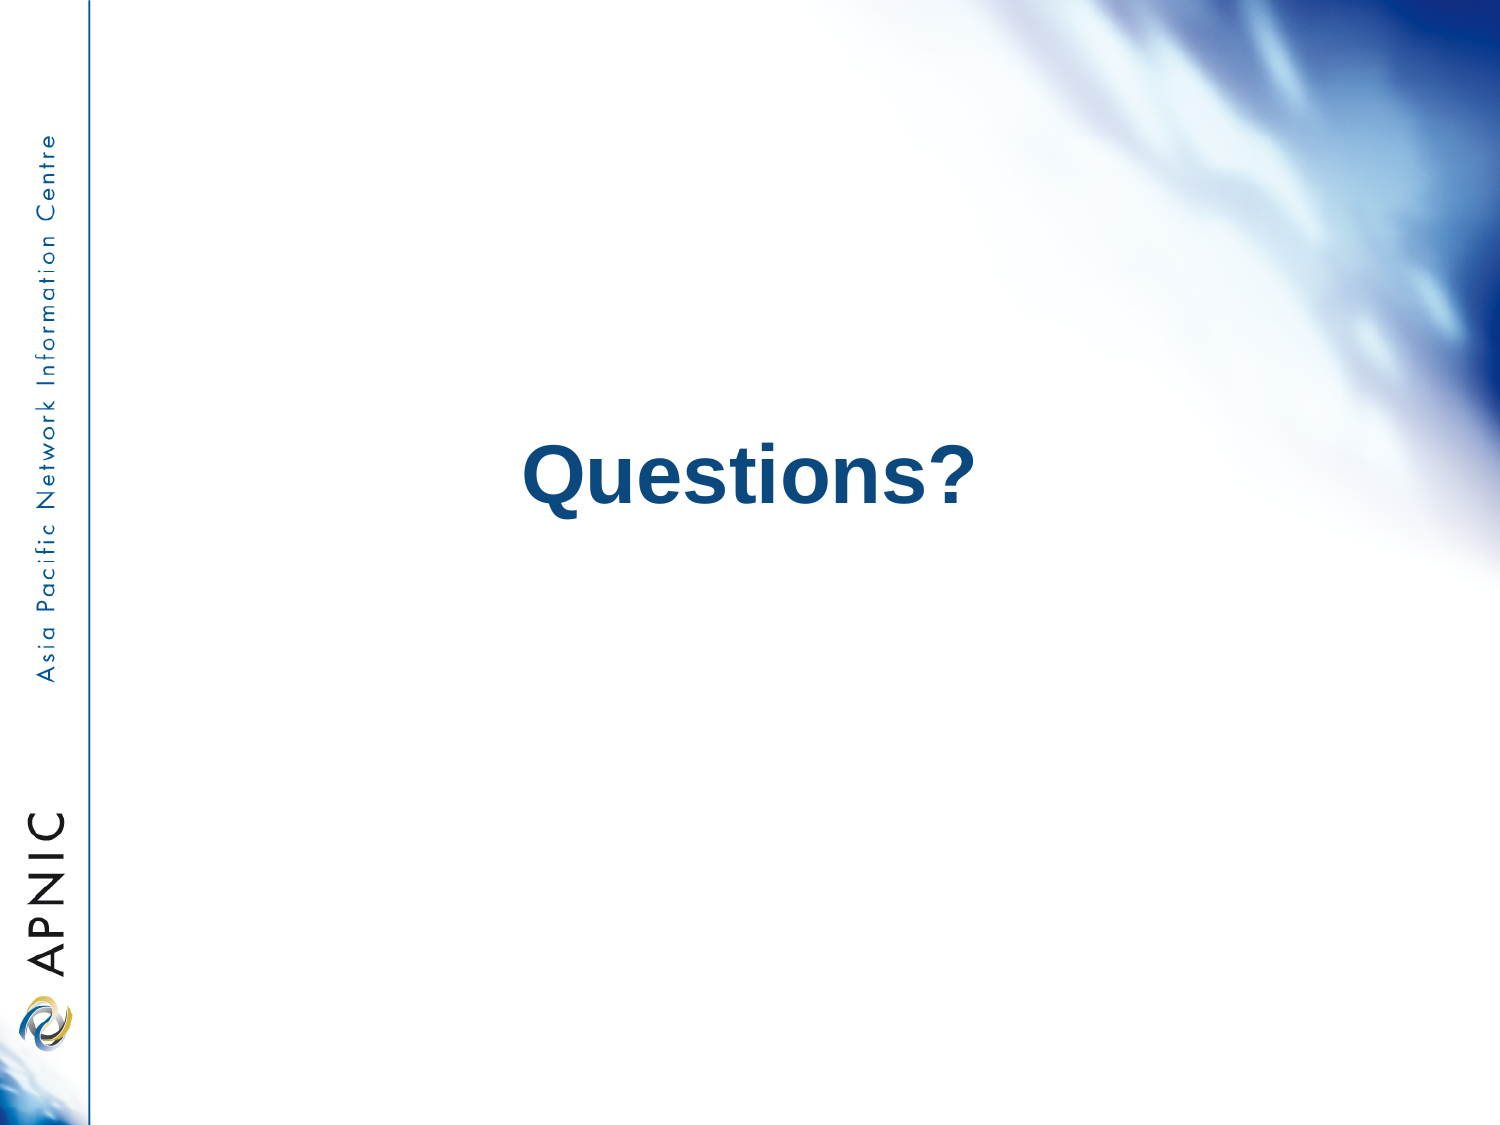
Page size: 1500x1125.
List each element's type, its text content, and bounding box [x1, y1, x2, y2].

title Questions? [112, 349, 1388, 591]
picture [0, 0, 1500, 1125]
